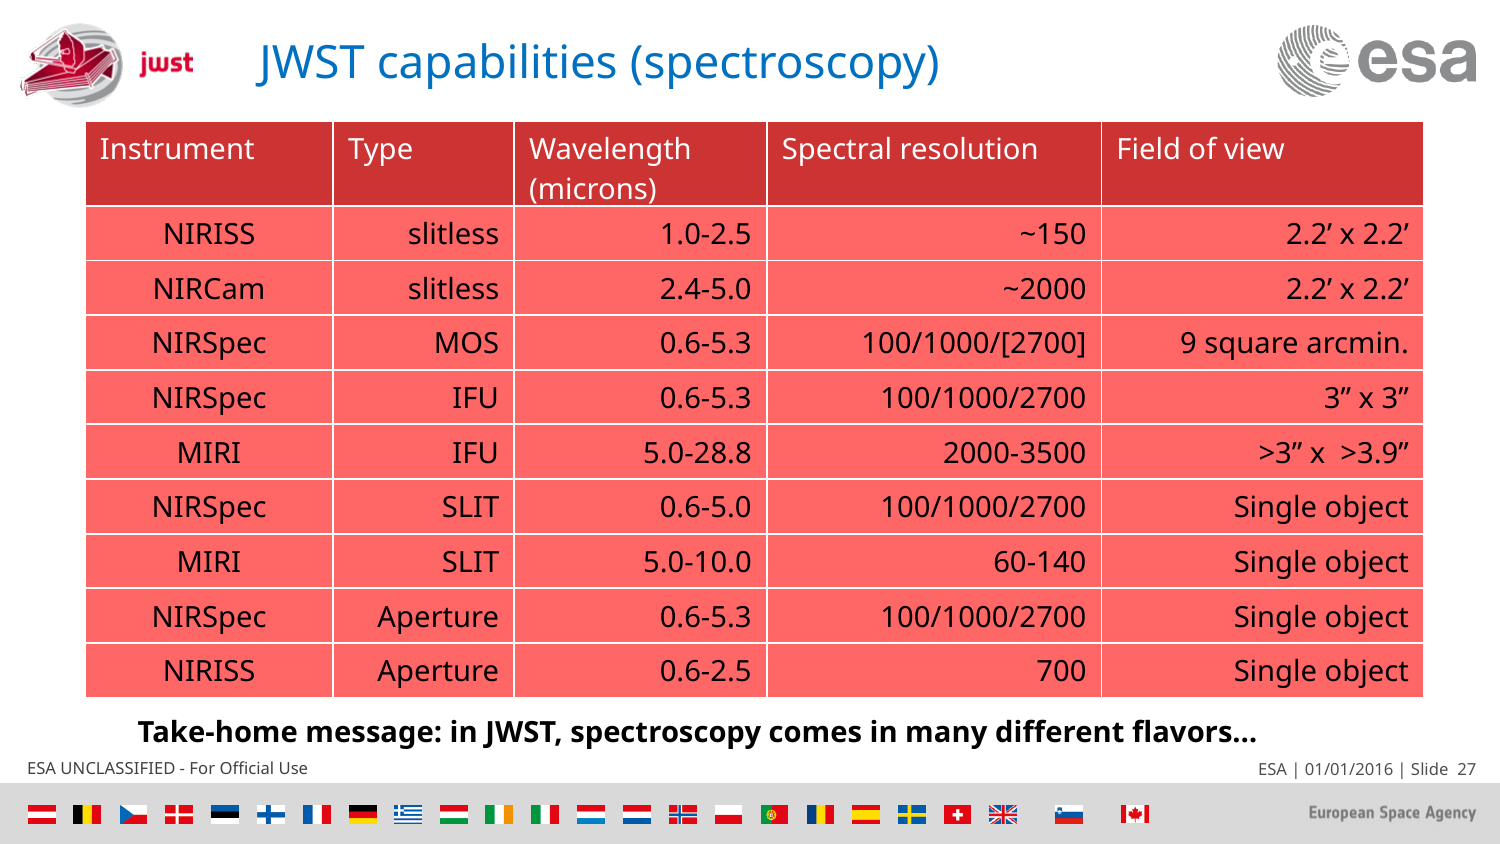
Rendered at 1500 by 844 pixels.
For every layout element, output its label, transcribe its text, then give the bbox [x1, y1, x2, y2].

table_header Wavelength (microns) [515, 122, 766, 205]
table_cell Single object [1102, 535, 1423, 587]
table_cell ~2000 [768, 261, 1101, 314]
table_cell MIRI [86, 425, 332, 478]
table_cell 1.0-2.5 [515, 207, 766, 260]
table_cell 0.6-5.3 [515, 371, 766, 423]
table_cell 5.0-28.8 [515, 425, 766, 478]
table_cell 60-140 [768, 535, 1101, 587]
table_cell 100/1000/[2700] [768, 316, 1101, 369]
table_cell 100/1000/2700 [768, 480, 1101, 533]
table_cell IFU [334, 371, 513, 423]
table_cell 700 [768, 644, 1101, 697]
table_cell slitless [334, 261, 513, 314]
table_cell SLIT [334, 480, 513, 533]
table_cell Single object [1102, 644, 1423, 697]
table_cell NIRISS [86, 644, 332, 697]
table_cell NIRCam [86, 261, 332, 314]
title JWST capabilities (spectroscopy) [244, 24, 1253, 96]
table_cell NIRSpec [86, 480, 332, 533]
table_cell 100/1000/2700 [768, 371, 1101, 423]
table_cell Aperture [334, 644, 513, 697]
table_cell 0.6-5.3 [515, 589, 766, 642]
table_cell 5.0-10.0 [515, 535, 766, 587]
table_cell 2000-3500 [768, 425, 1101, 478]
text_box Take-home message: in JWST, spectroscopy comes in many different flavors… [122, 699, 1500, 767]
table_cell slitless [334, 207, 513, 260]
picture [18, 23, 193, 109]
table_cell 3” x 3” [1102, 371, 1423, 423]
table_cell 2.4-5.0 [515, 261, 766, 314]
table_cell 0.6-5.3 [515, 316, 766, 369]
table_cell MOS [334, 316, 513, 369]
table_cell 9 square arcmin. [1102, 316, 1423, 369]
table_cell SLIT [334, 535, 513, 587]
table_cell Aperture [334, 589, 513, 642]
table_cell NIRSpec [86, 316, 332, 369]
table_cell 100/1000/2700 [768, 589, 1101, 642]
table_header Field of view [1102, 122, 1423, 205]
table_cell NIRSpec [86, 371, 332, 423]
table_cell NIRSpec [86, 589, 332, 642]
table_cell >3” x >3.9” [1102, 425, 1423, 478]
table_cell Single object [1102, 589, 1423, 642]
table_header Type [334, 122, 513, 205]
table_cell 2.2’ x 2.2’ [1102, 207, 1423, 260]
picture [0, 783, 1500, 844]
table_cell Single object [1102, 480, 1423, 533]
picture [1277, 25, 1477, 109]
table_cell IFU [334, 425, 513, 478]
table_cell ~150 [768, 207, 1101, 260]
table_header Instrument [86, 122, 332, 205]
table_cell 0.6-2.5 [515, 644, 766, 697]
table_cell NIRISS [86, 207, 332, 260]
table_cell MIRI [86, 535, 332, 587]
table_header Spectral resolution [768, 122, 1101, 205]
table_cell 2.2’ x 2.2’ [1102, 261, 1423, 314]
table_cell 0.6-5.0 [515, 480, 766, 533]
